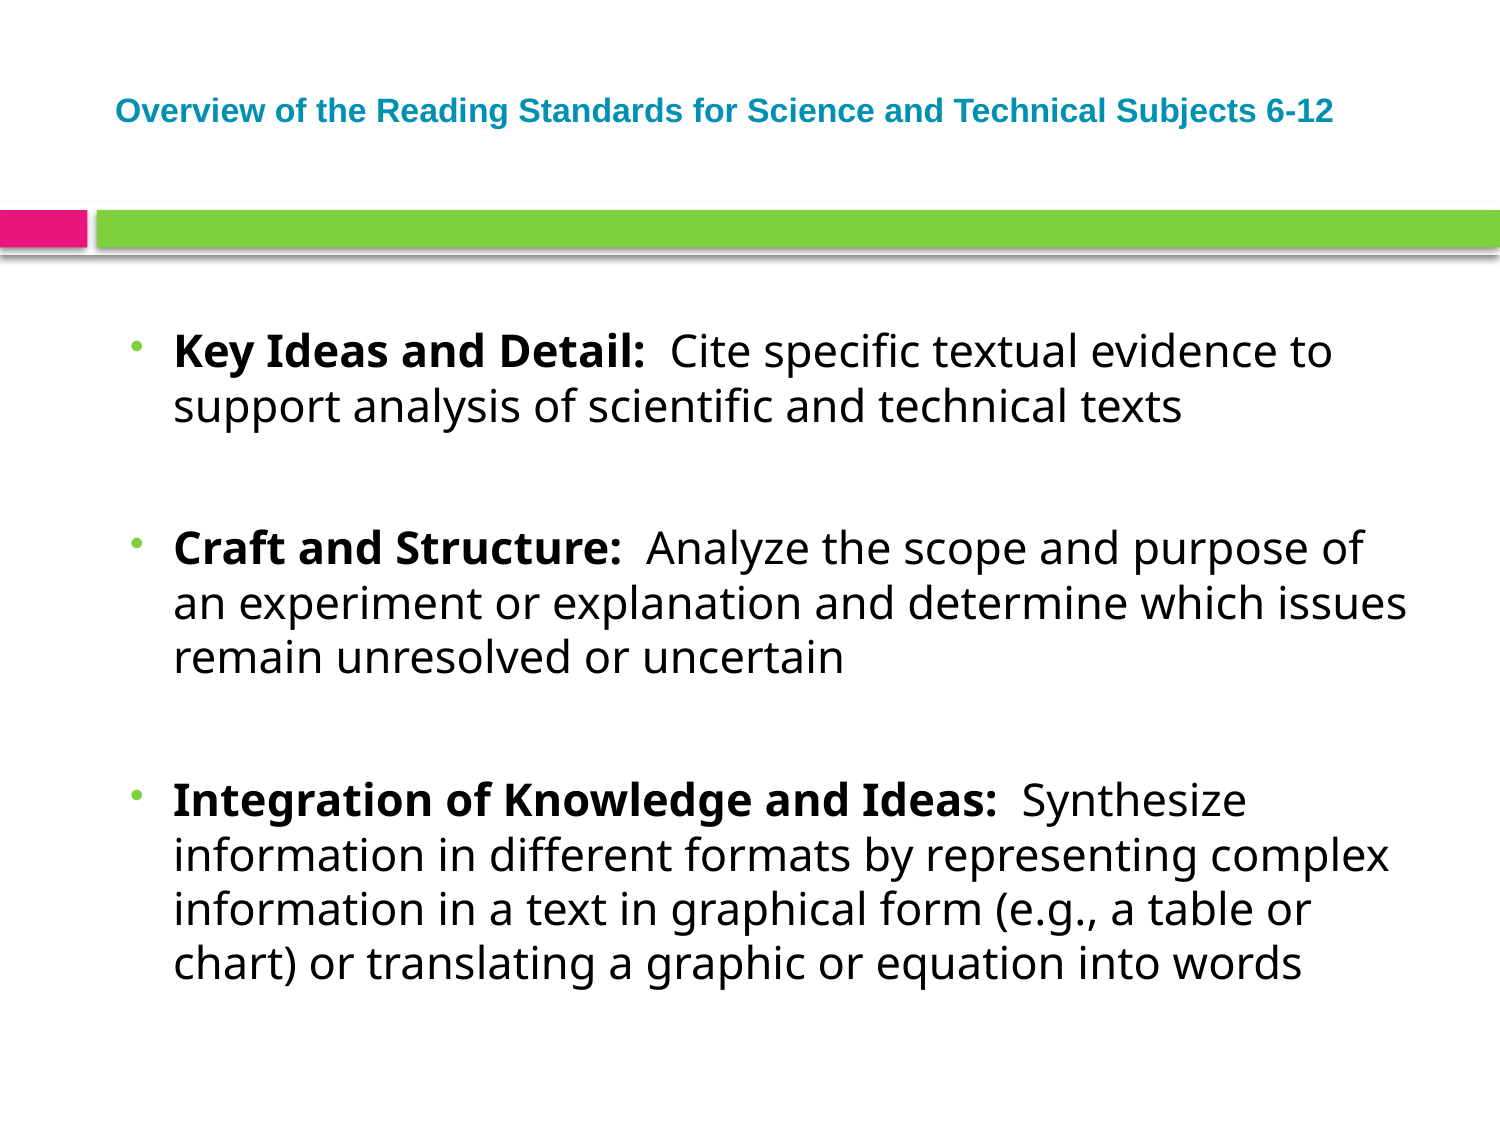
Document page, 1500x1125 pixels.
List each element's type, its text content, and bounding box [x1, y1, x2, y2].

list Key Ideas and Detail: Cite specific textual evidence to support analysis of scientific and technical texts Craft and Structure: Analyze the scope and purpose of an experiment or explanation and determine which issues remain unresolved or uncertain Integration of Knowledge and Ideas: Synthesize information in different formats by representing complex information in a text in graphical form (e.g., a table or chart) or translating a graphic or equation into words [100, 262, 1438, 1050]
title Overview of the Reading Standards for Science and Technical Subjects 6-12 [100, 37, 1438, 200]
